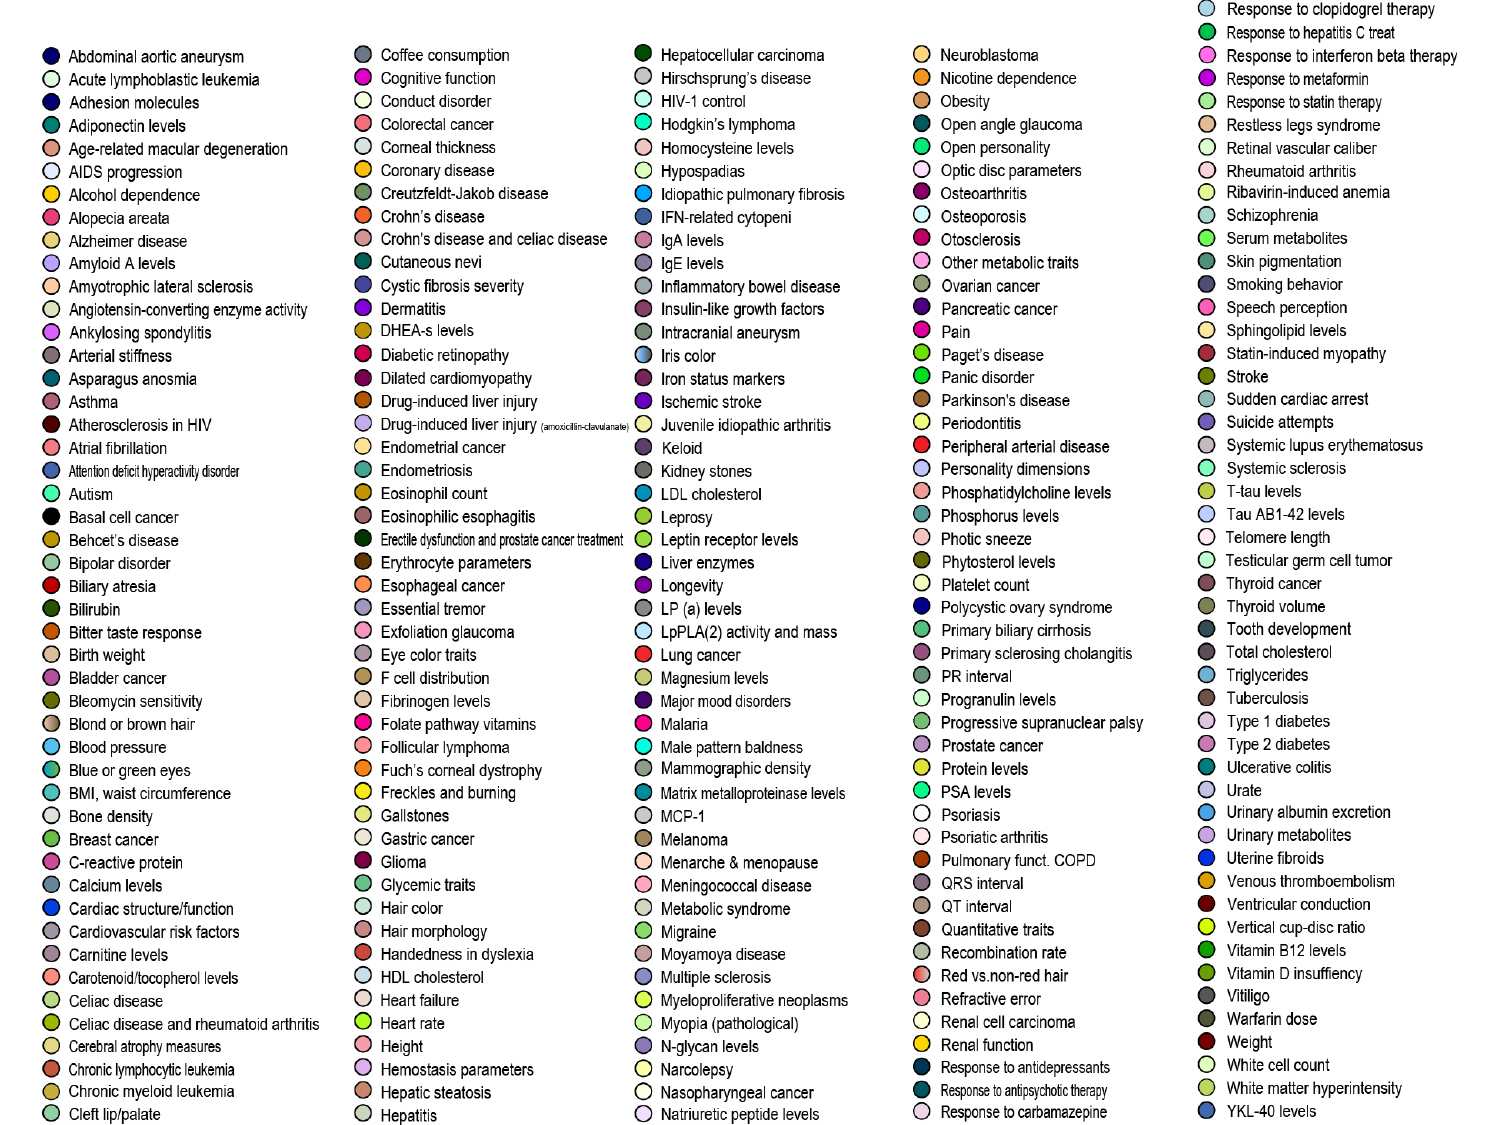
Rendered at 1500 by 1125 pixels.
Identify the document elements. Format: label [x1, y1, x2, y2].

list [0, 0, 1500, 1125]
